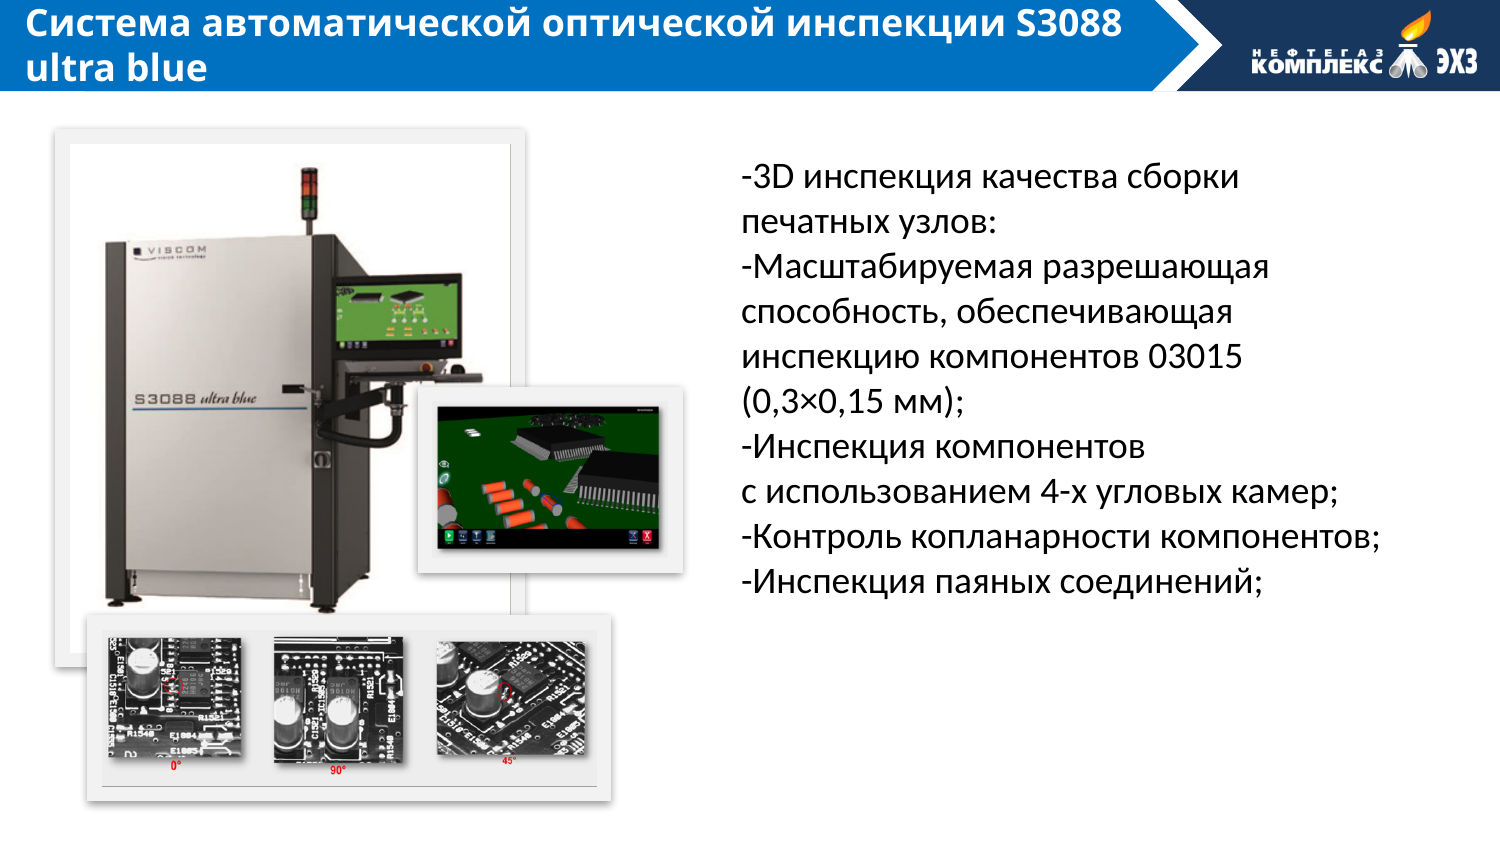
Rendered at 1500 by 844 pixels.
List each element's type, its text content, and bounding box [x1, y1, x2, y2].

picture [1251, 9, 1477, 79]
text_box [1153, 0, 1225, 94]
text_box [1179, 0, 1500, 93]
picture [69, 143, 669, 787]
text_box -3D инспекция качества сборки печатных узлов: -Масштабируемая разрешающая способность, обеспечивающая инспекцию компонентов 03015 (0,3×0,15 мм); -Инспекция компонентов с использованием 4-х угловых камер; -Контроль копланарности компонентов; -Инспекция паяных соединений; [726, 143, 1412, 654]
text_box Система автоматической оптической инспекции S3088 ultra blue [0, 0, 1201, 94]
